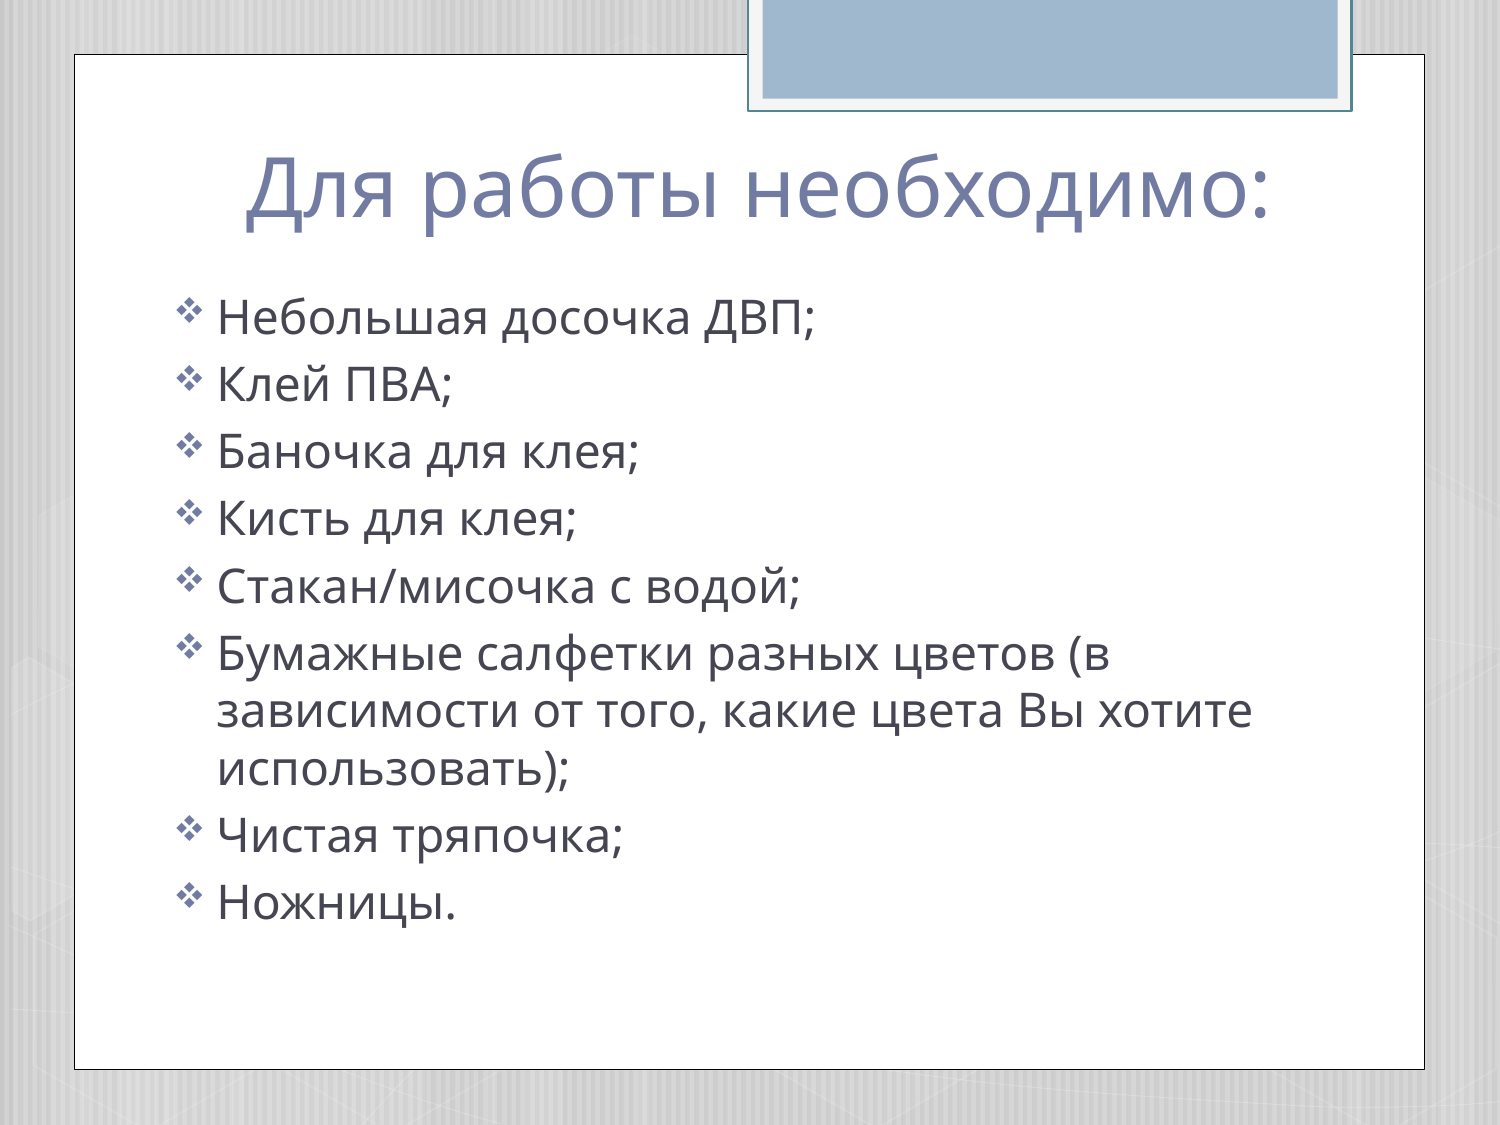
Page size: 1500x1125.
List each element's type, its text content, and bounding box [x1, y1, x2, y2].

list Небольшая досочка ДВП; Клей ПВА; Баночка для клея; Кисть для клея; Стакан/мисочка с водой; Бумажные салфетки разных цветов (в зависимости от того, какие цвета Вы хотите использовать); Чистая тряпочка; Ножницы. [147, 278, 1363, 941]
title Для работы необходимо: [183, 54, 1336, 243]
